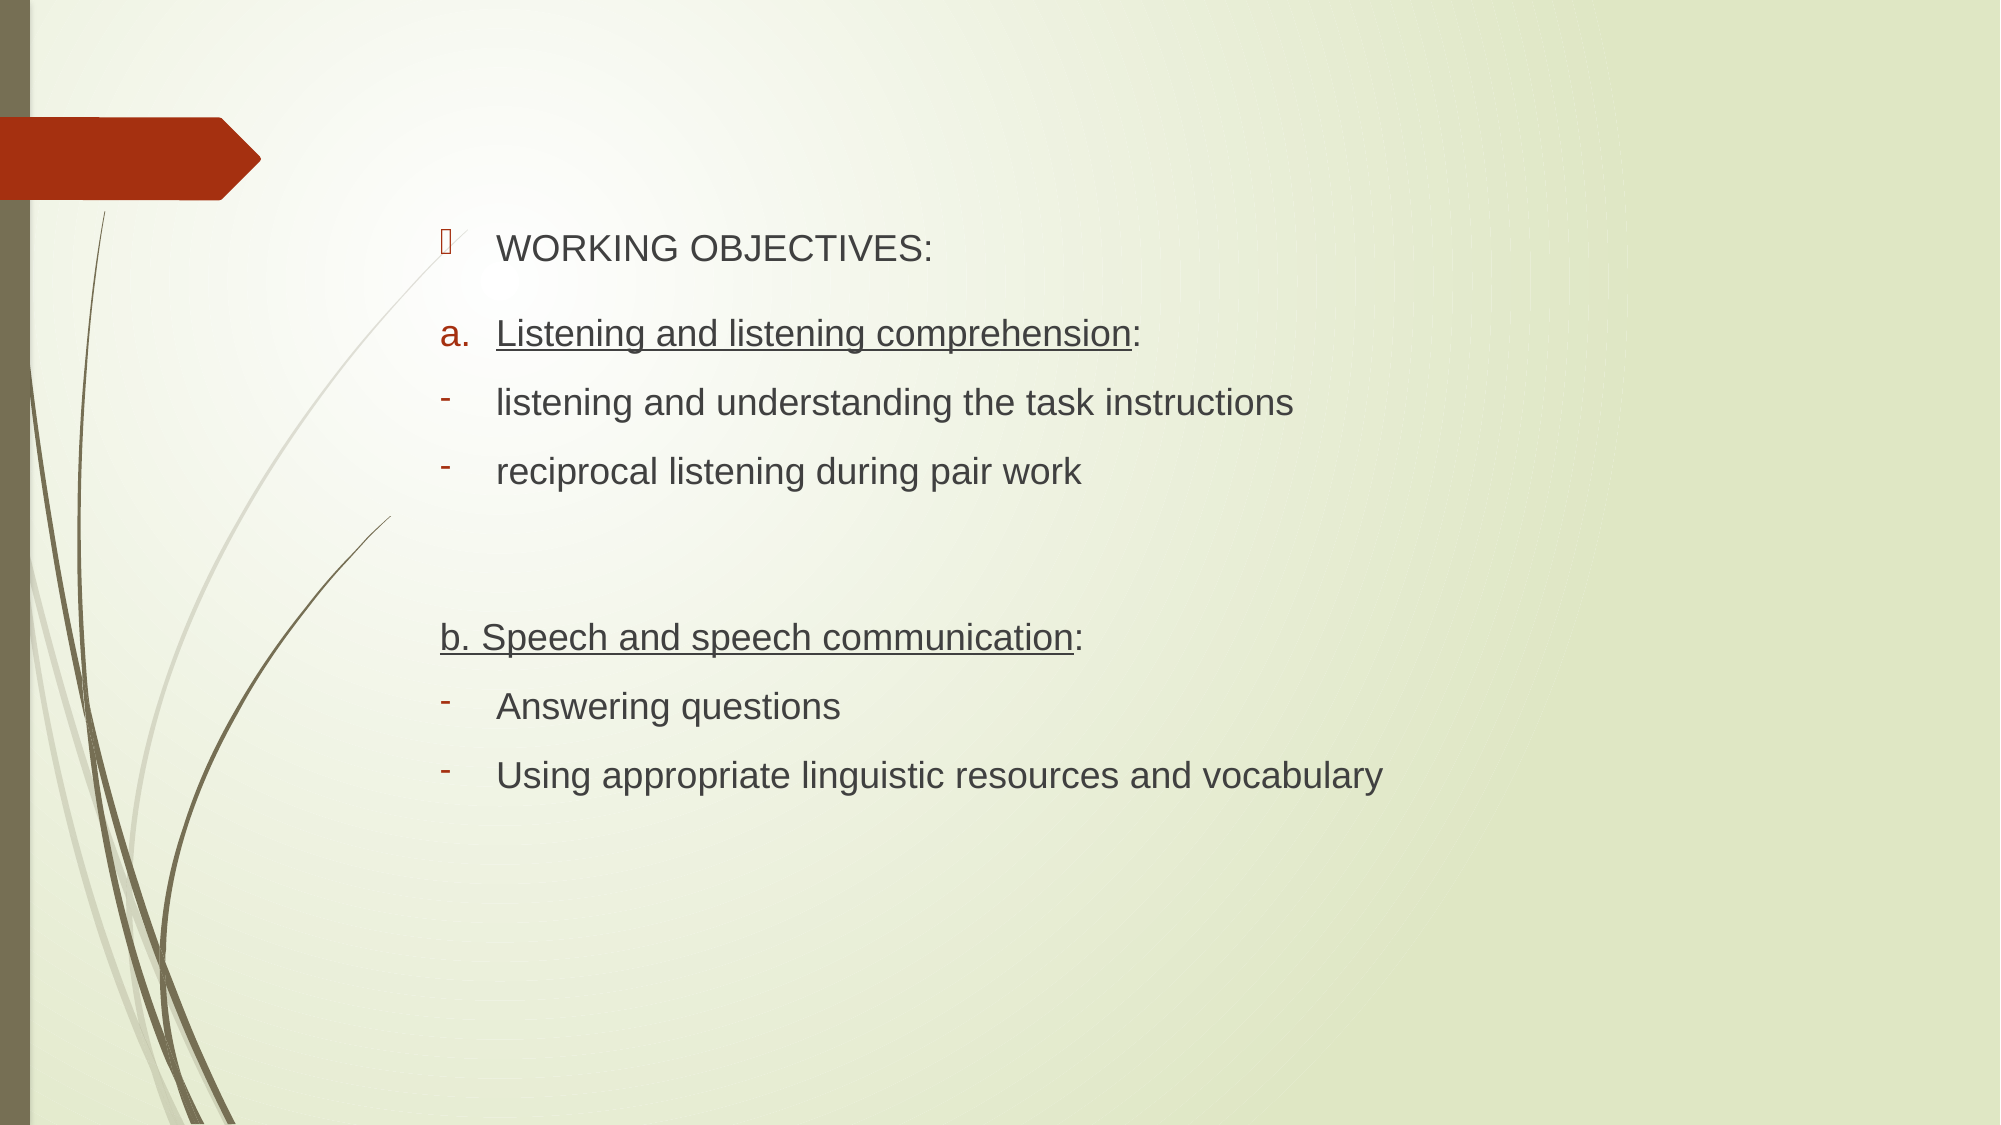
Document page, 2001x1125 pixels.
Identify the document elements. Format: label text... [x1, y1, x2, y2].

list WORKING OBJECTIVES: Listening and listening comprehension: listening and understanding the task instructions reciprocal listening during pair work b. Speech and speech communication: Answering questions Using appropriate linguistic resources and vocabulary [424, 212, 1888, 970]
